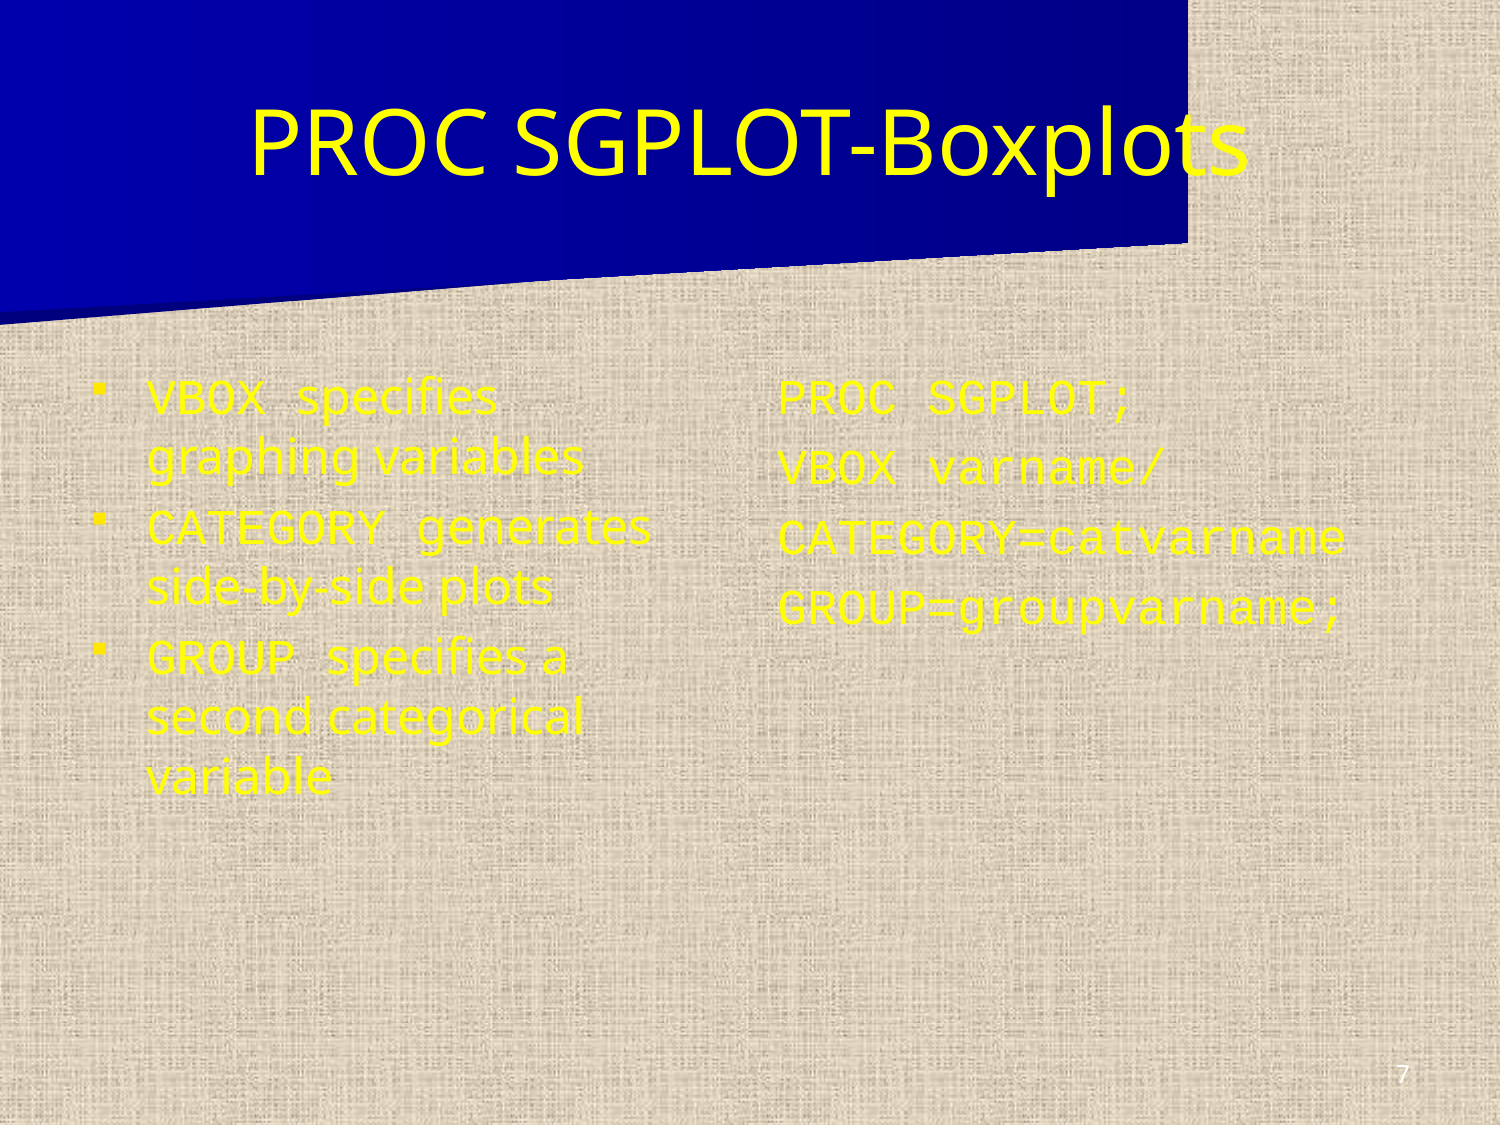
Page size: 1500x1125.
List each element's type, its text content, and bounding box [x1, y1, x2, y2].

picture [0, 0, 1500, 1125]
list PROC SGPLOT; VBOX varname/ CATEGORY=catvarname GROUP=groupvarname; [761, 356, 1426, 1006]
slide_number 7 [1074, 1024, 1426, 1101]
list VBOX specifies graphing variables CATEGORY generates side-by-side plots GROUP specifies a second categorical variable [74, 356, 738, 1006]
title PROC SGPLOT-Boxplots [74, 44, 1426, 233]
